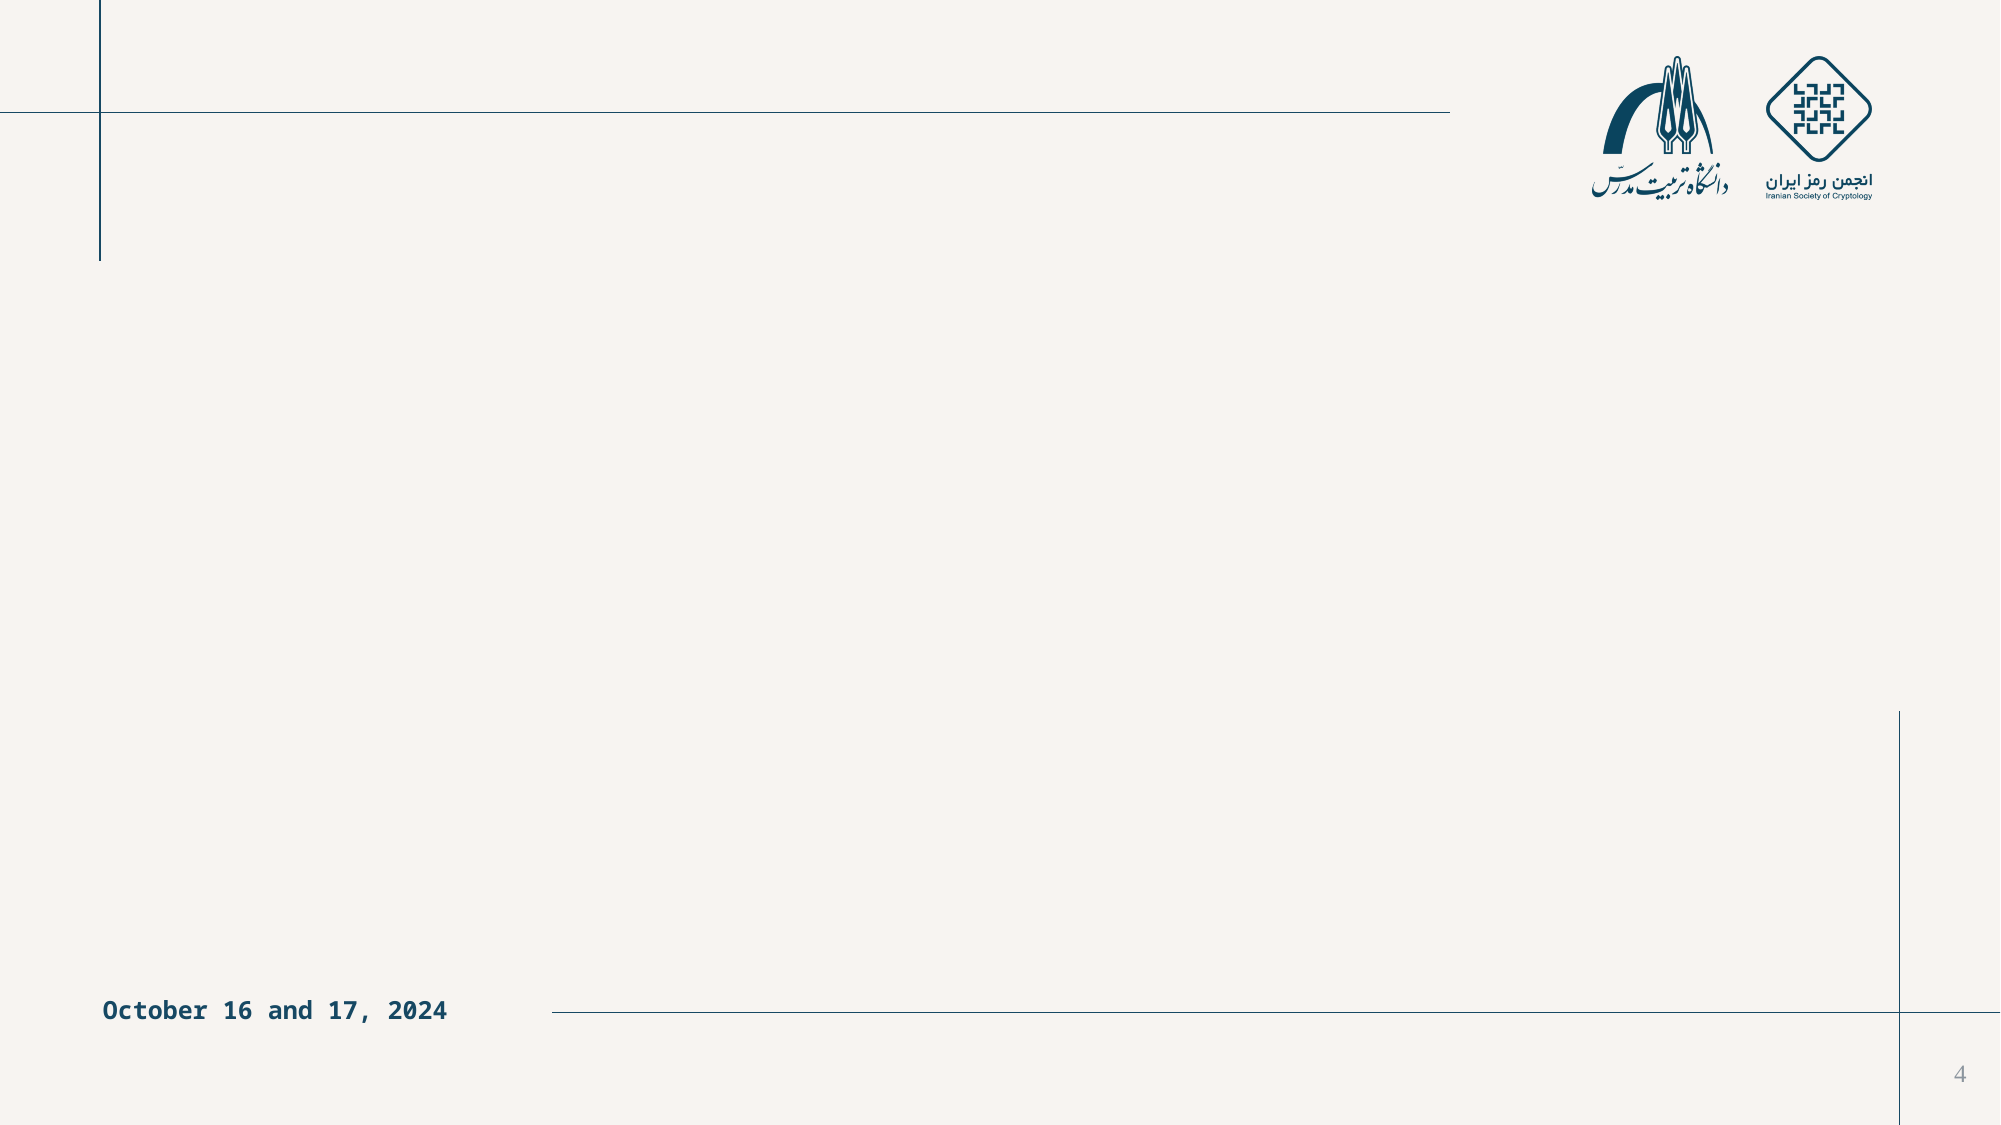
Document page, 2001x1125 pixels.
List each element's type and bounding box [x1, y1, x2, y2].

picture [1766, 56, 1872, 200]
picture [1592, 56, 1728, 200]
